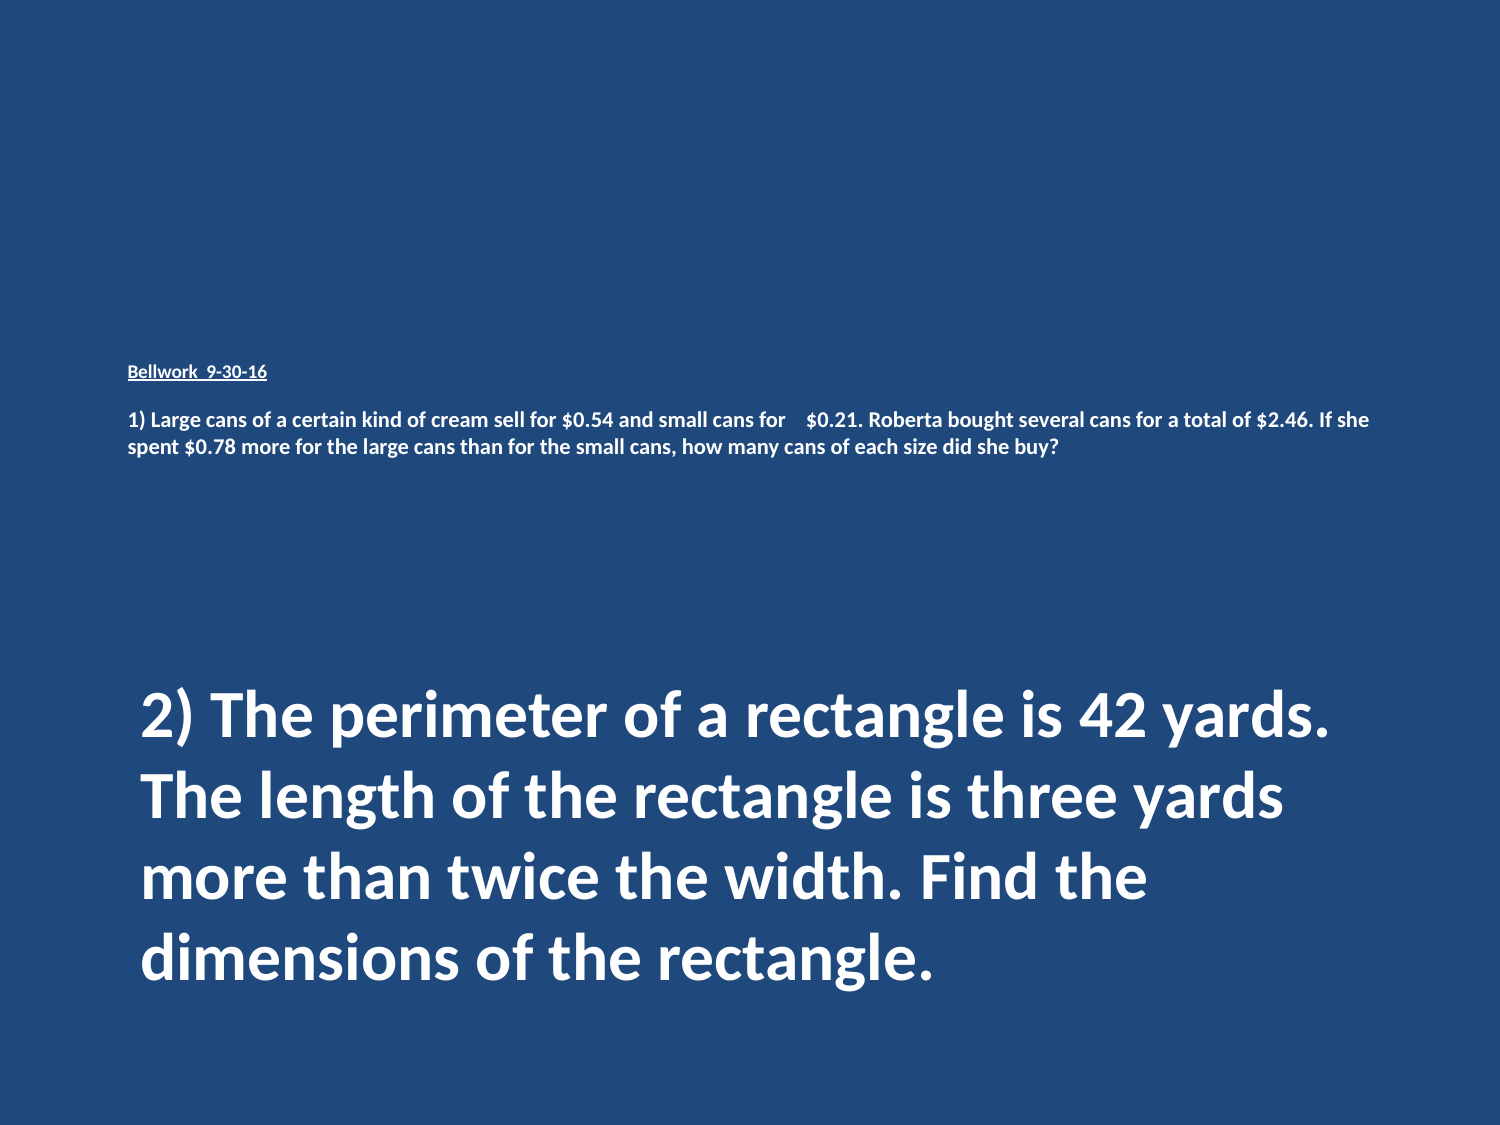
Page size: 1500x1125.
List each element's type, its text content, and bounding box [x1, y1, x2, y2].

title Bellwork 9-30-16 1) Large cans of a certain kind of cream sell for $0.54 and small cans for $0.21. Roberta bought several cans for a total of $2.46. If she spent $0.78 more for the large cans than for the small cans, how many cans of each size did she buy? [112, 349, 1388, 591]
subtitle 2) The perimeter of a rectangle is 42 yards. The length of the rectangle is three yards more than twice the width. Find the dimensions of the rectangle. [125, 662, 1388, 1088]
